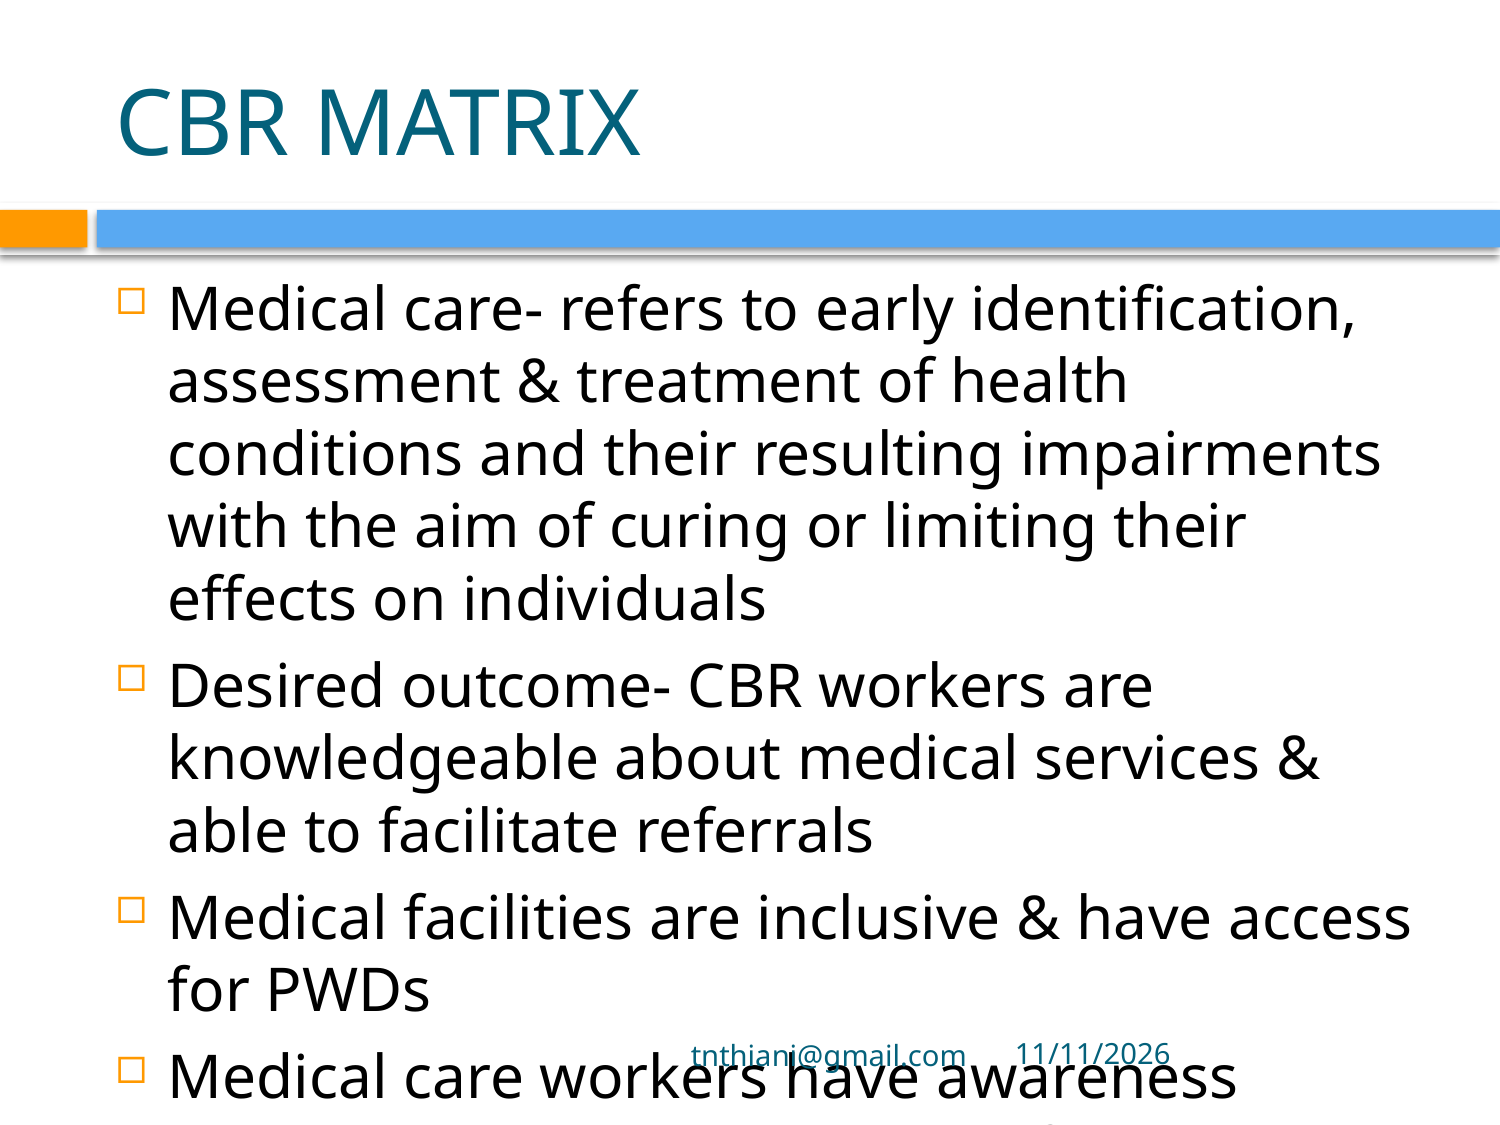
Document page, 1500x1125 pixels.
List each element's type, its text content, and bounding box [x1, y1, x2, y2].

list Medical care- refers to early identification, assessment & treatment of health conditions and their resulting impairments with the aim of curing or limiting their effects on individuals Desired outcome- CBR workers are knowledgeable about medical services & able to facilitate referrals Medical facilities are inclusive & have access for PWDs Medical care workers have awareness regarding the medical needs of PWDs [100, 262, 1439, 1001]
footer tnthiani@gmail.com [99, 1025, 990, 1085]
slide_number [999, 1025, 1438, 1085]
title CBR MATRIX [100, 37, 1439, 201]
